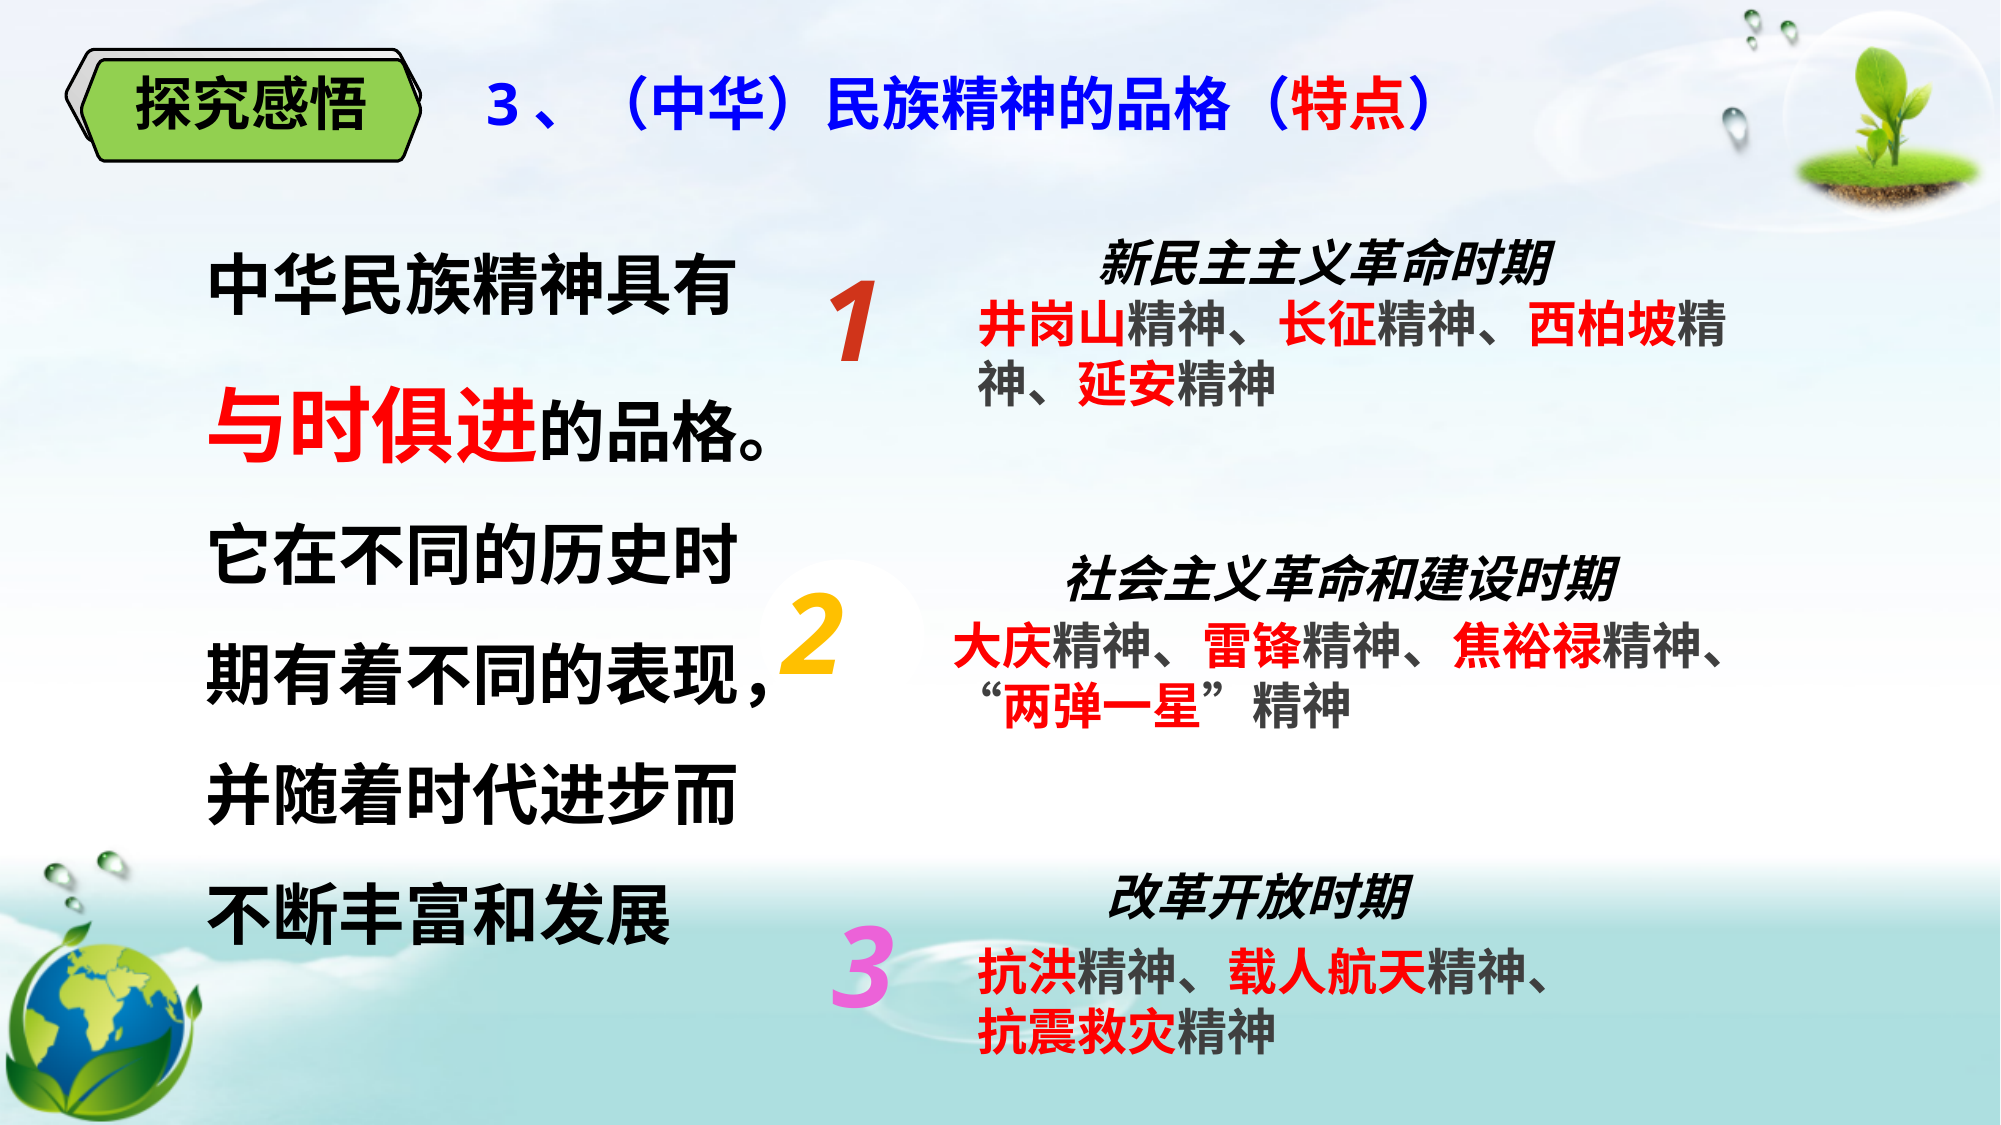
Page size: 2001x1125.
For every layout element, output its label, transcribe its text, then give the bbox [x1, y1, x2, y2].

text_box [763, 869, 1643, 1070]
text_box 中华民族精神具有与时俱进的品格。它在不同的历史时期有着不同的表现，并随着时代进步而不断丰富和发展 [190, 196, 801, 961]
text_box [759, 235, 1779, 422]
text_box 3、（中华）民族精神的品格（特点） [471, 59, 1745, 145]
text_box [65, 49, 421, 162]
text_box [759, 551, 1779, 744]
picture [0, 0, 2001, 1125]
